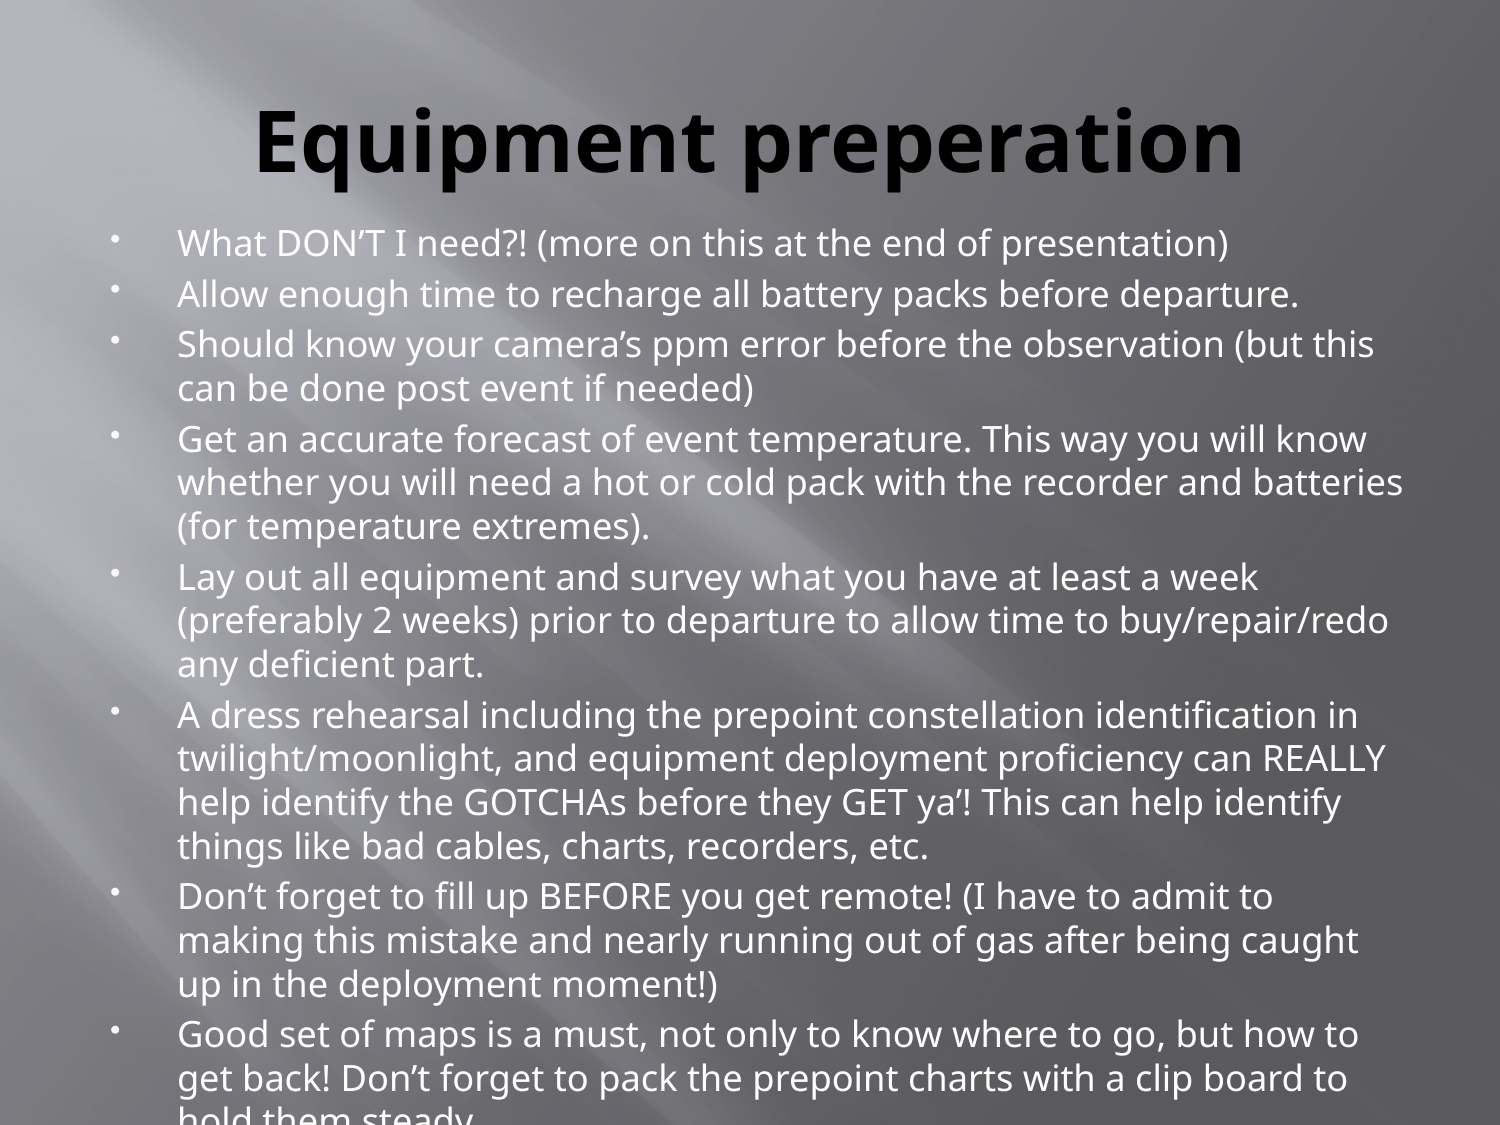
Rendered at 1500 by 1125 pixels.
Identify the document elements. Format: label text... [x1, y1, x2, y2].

list What DON’T I need?! (more on this at the end of presentation) Allow enough time to recharge all battery packs before departure. Should know your camera’s ppm error before the observation (but this can be done post event if needed) Get an accurate forecast of event temperature. This way you will know whether you will need a hot or cold pack with the recorder and batteries (for temperature extremes). Lay out all equipment and survey what you have at least a week (preferably 2 weeks) prior to departure to allow time to buy/repair/redo any deficient part. A dress rehearsal including the prepoint constellation identification in twilight/moonlight, and equipment deployment proficiency can REALLY help identify the GOTCHAs before they GET ya’! This can help identify things like bad cables, charts, recorders, etc. Don’t forget to fill up BEFORE you get remote! (I have to admit to making this mistake and nearly running out of gas after being caught up in the deployment moment!) Good set of maps is a must, not only to know where to go, but how to get back! Don’t forget to pack the prepoint charts with a clip board to hold them steady. [75, 212, 1425, 1125]
title Equipment preperation [75, 45, 1425, 212]
